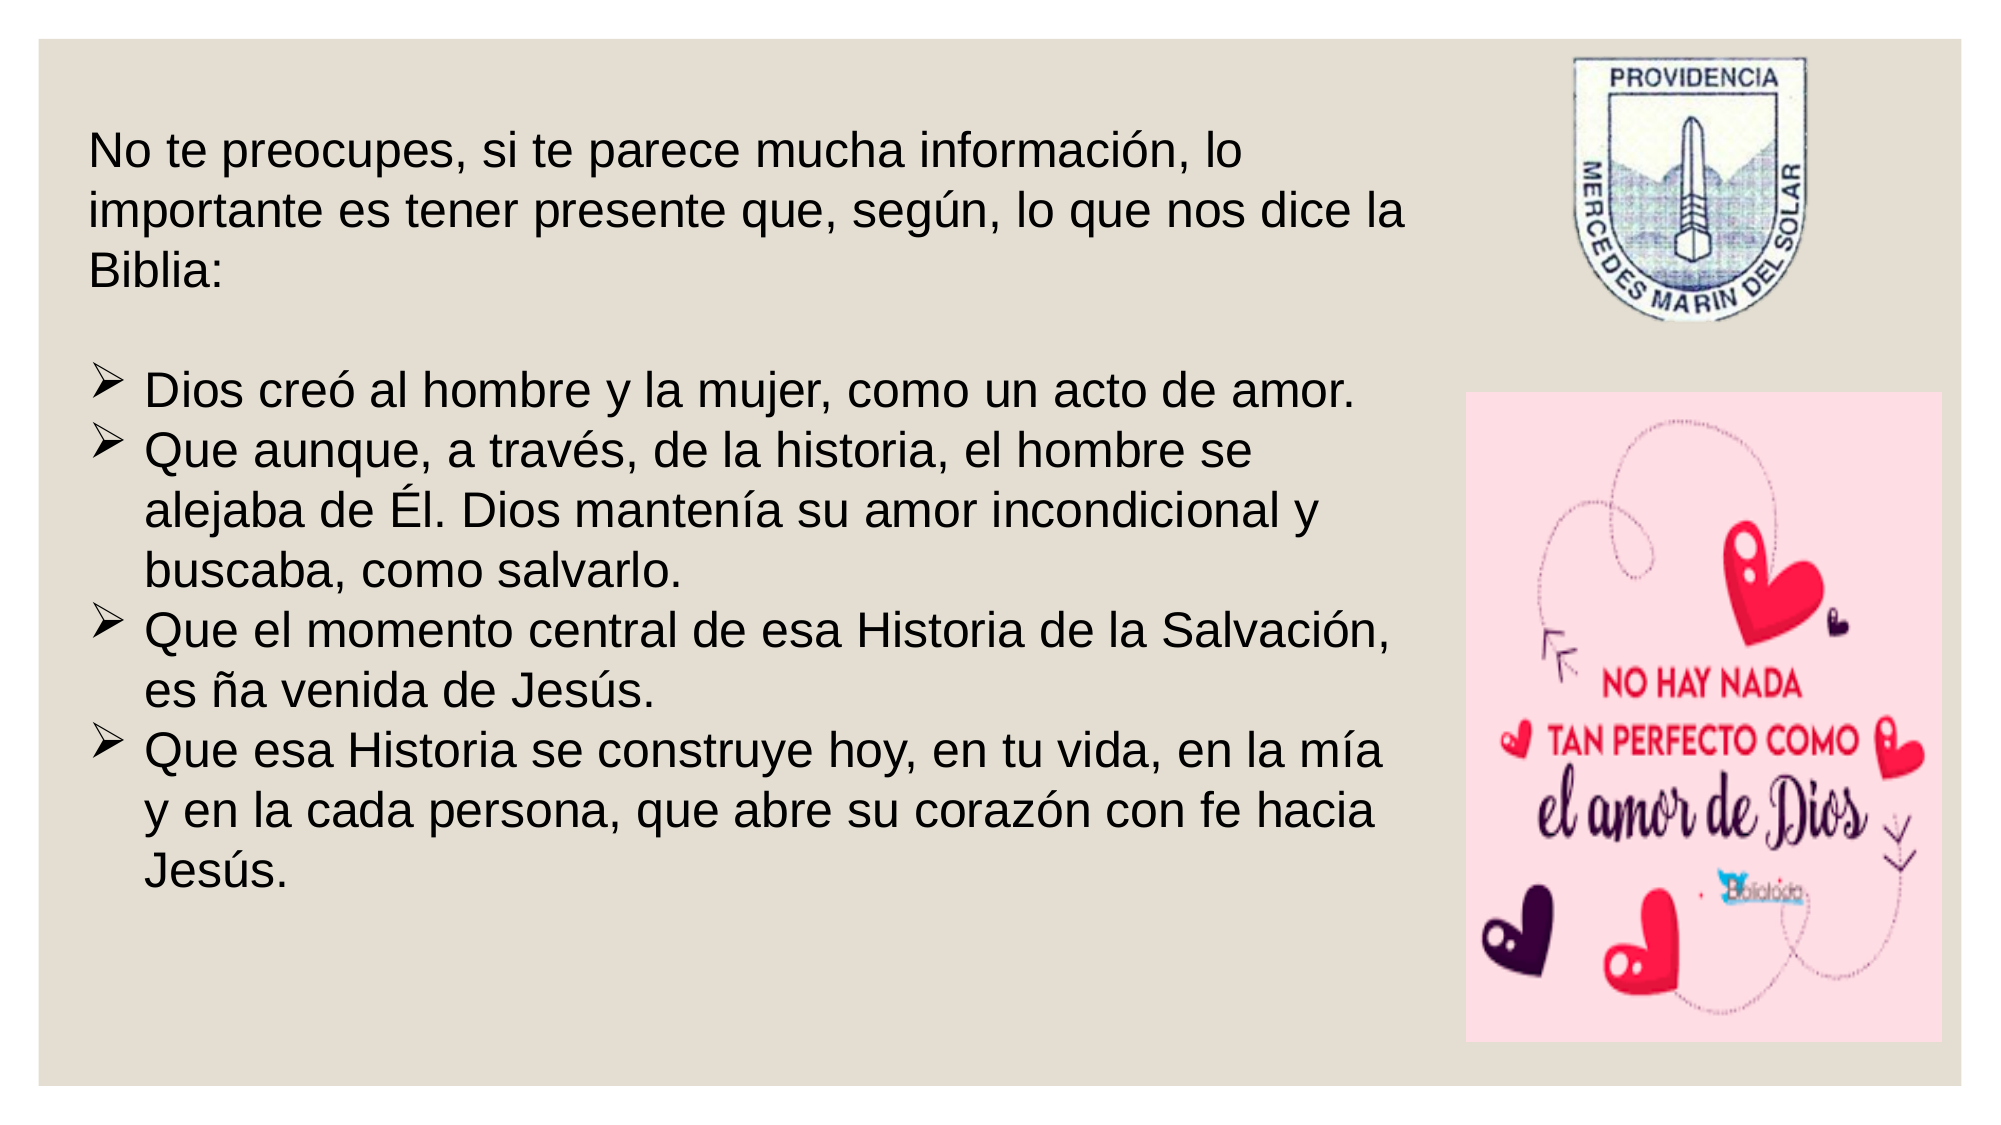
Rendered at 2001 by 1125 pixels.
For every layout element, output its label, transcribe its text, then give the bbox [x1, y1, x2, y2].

text_box No te preocupes, si te parece mucha información, lo importante es tener presente que, según, lo que nos dice la Biblia: Dios creó al hombre y la mujer, como un acto de amor. Que aunque, a través, de la historia, el hombre se alejaba de Él. Dios mantenía su amor incondicional y buscaba, como salvarlo. Que el momento central de esa Historia de la Salvación, es ña venida de Jesús. Que esa Historia se construye hoy, en tu vida, en la mía y en la cada persona, que abre su corazón con fe hacia Jesús. [73, 109, 1422, 1005]
picture [1466, 392, 1942, 1042]
picture [1561, 51, 1811, 326]
